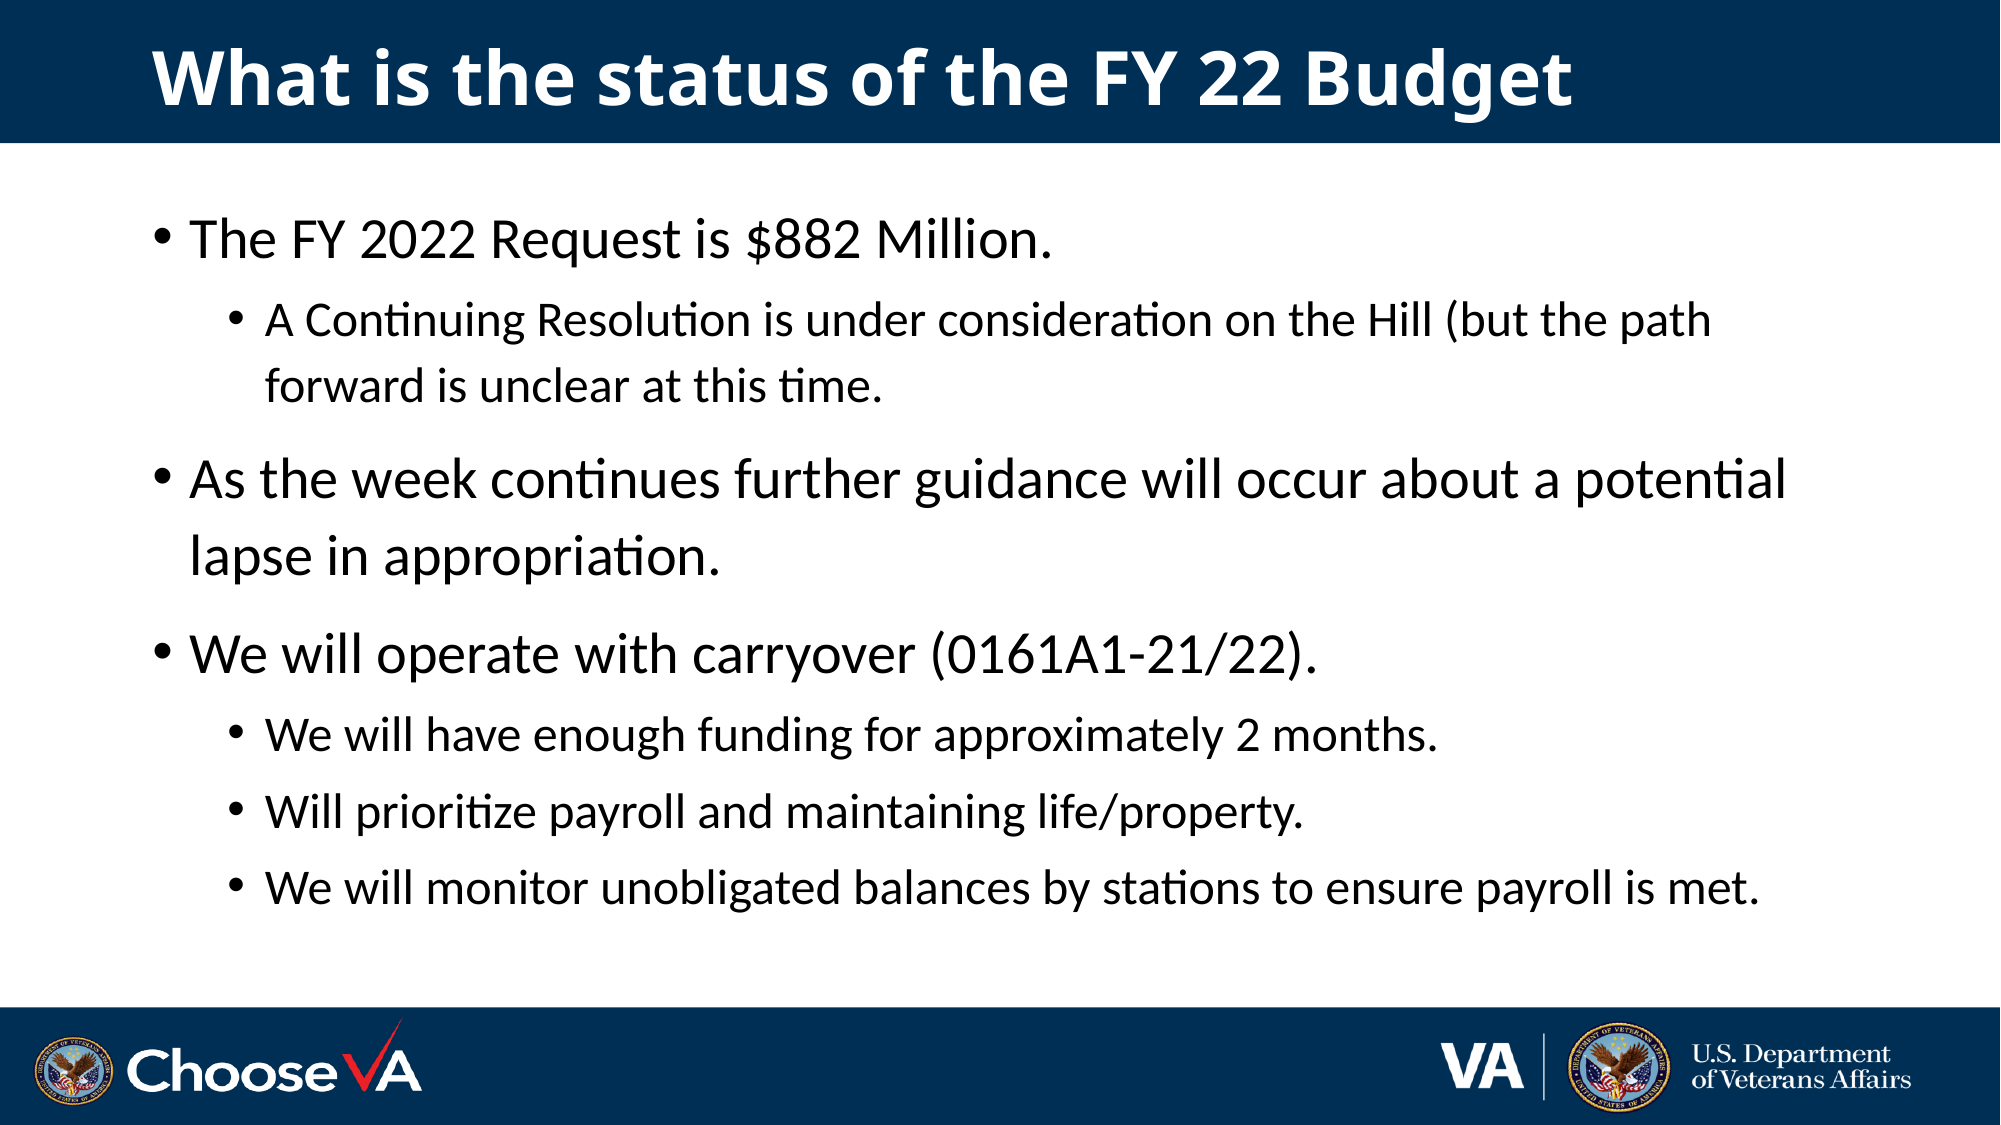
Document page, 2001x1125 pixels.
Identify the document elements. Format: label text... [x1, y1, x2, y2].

picture [33, 1015, 422, 1106]
picture [1434, 1014, 1917, 1120]
title What is the status of the FY 22 Budget [137, 19, 1863, 143]
list The FY 2022 Request is $882 Million. A Continuing Resolution is under consideration on the Hill (but the path forward is unclear at this time. As the week continues further guidance will occur about a potential lapse in appropriation. We will operate with carryover (0161A1-21/22). We will have enough funding for approximately 2 months. Will prioritize payroll and maintaining life/property. We will monitor unobligated balances by stations to ensure payroll is met. [137, 186, 1863, 977]
